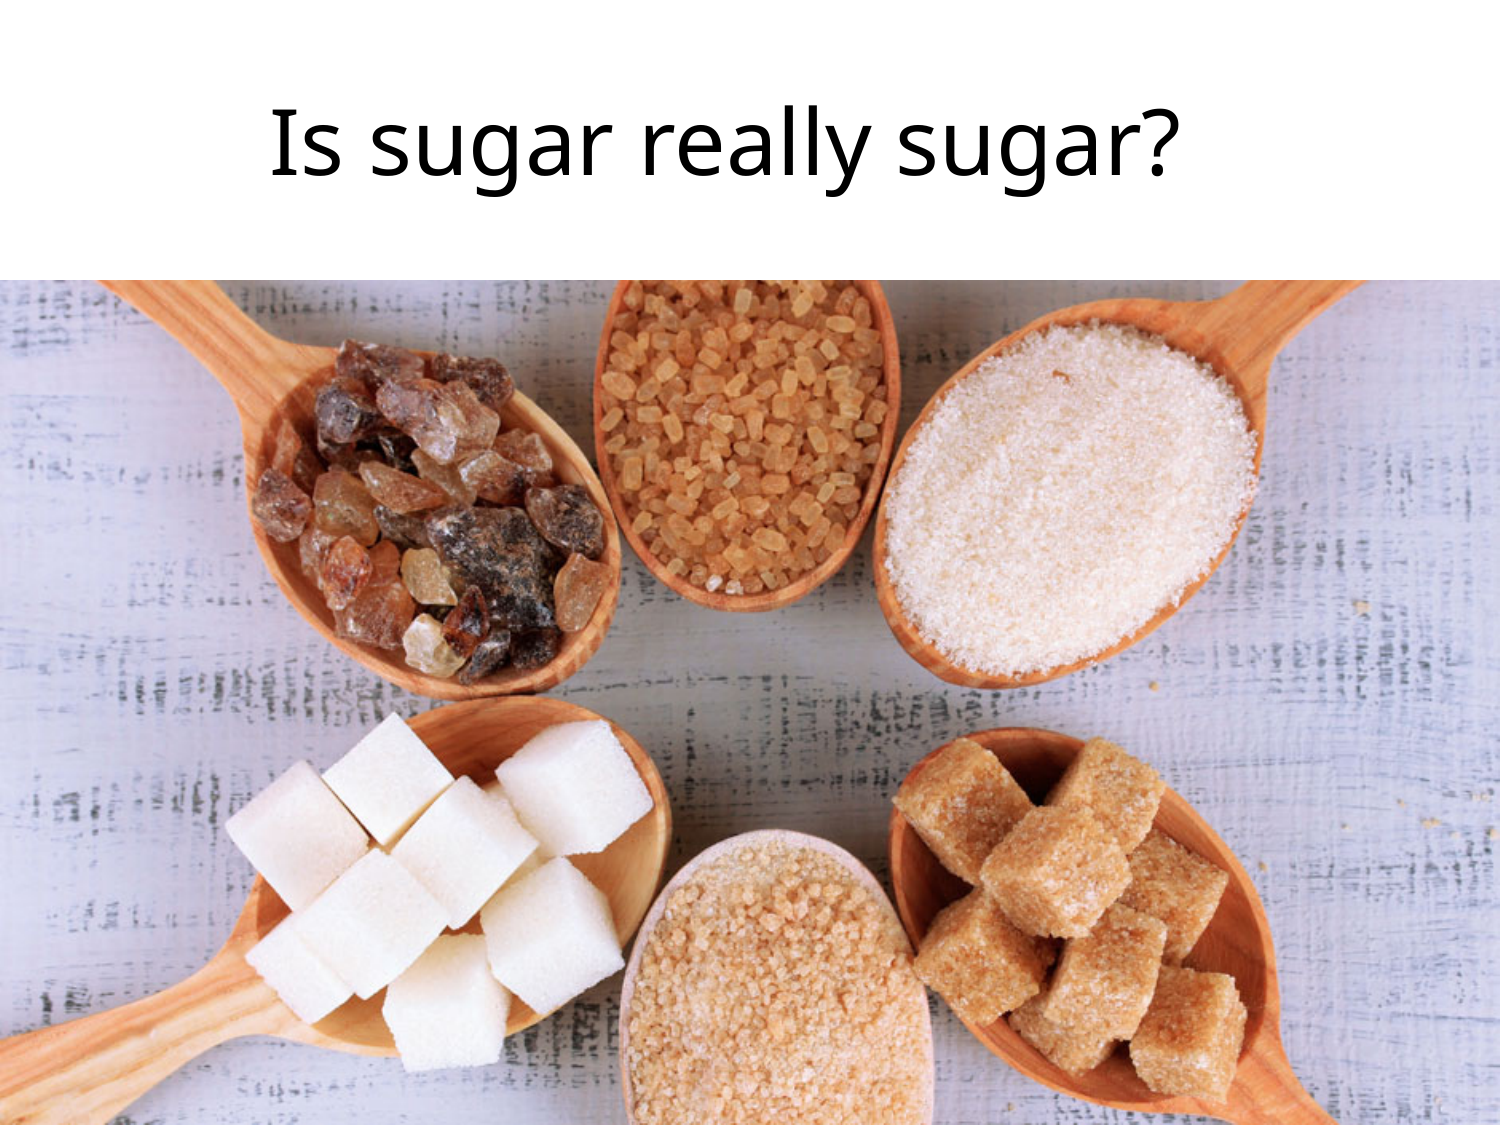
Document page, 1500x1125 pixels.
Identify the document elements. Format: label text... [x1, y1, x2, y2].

picture [0, 280, 1500, 1125]
title Is sugar really sugar? [75, 45, 1425, 233]
